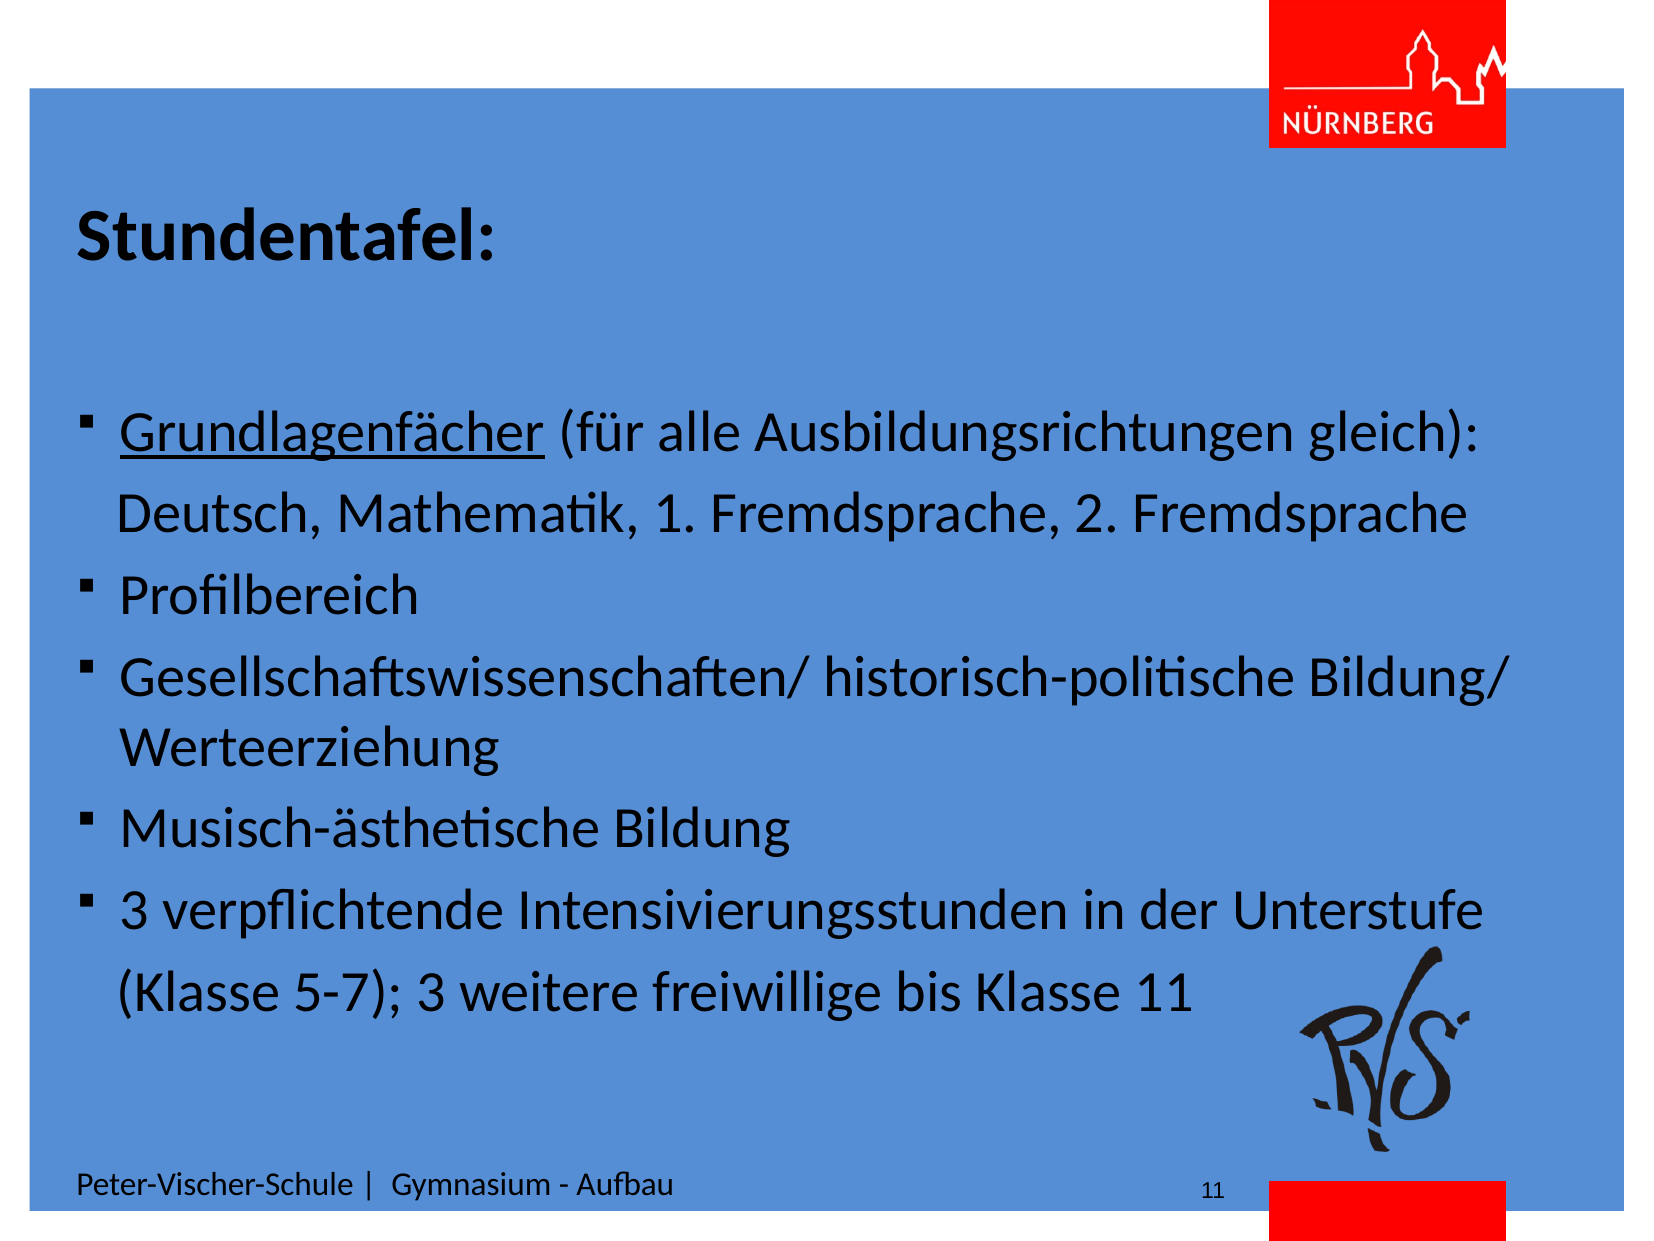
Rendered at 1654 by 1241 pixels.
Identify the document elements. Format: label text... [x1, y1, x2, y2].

picture [1269, 1181, 1506, 1241]
slide_number 11 [1151, 1151, 1241, 1211]
footer Peter-Vischer-Schule | Gymnasium - Aufbau [58, 1151, 1151, 1211]
picture [1299, 946, 1470, 1152]
list Stundentafel: Grundlagenfächer (für alle Ausbildungsrichtungen gleich): Deutsch, Mathematik, 1. Fremdsprache, 2. Fremdsprache Profilbereich Gesellschaftswissenschaften/ historisch-politische Bildung/ Werteerziehung Musisch-ästhetische Bildung 3 verpflichtende Intensivierungsstunden in der Unterstufe (Klasse 5-7); 3 weitere freiwillige bis Klasse 11 [58, 176, 1595, 1064]
picture [1269, 0, 1506, 148]
